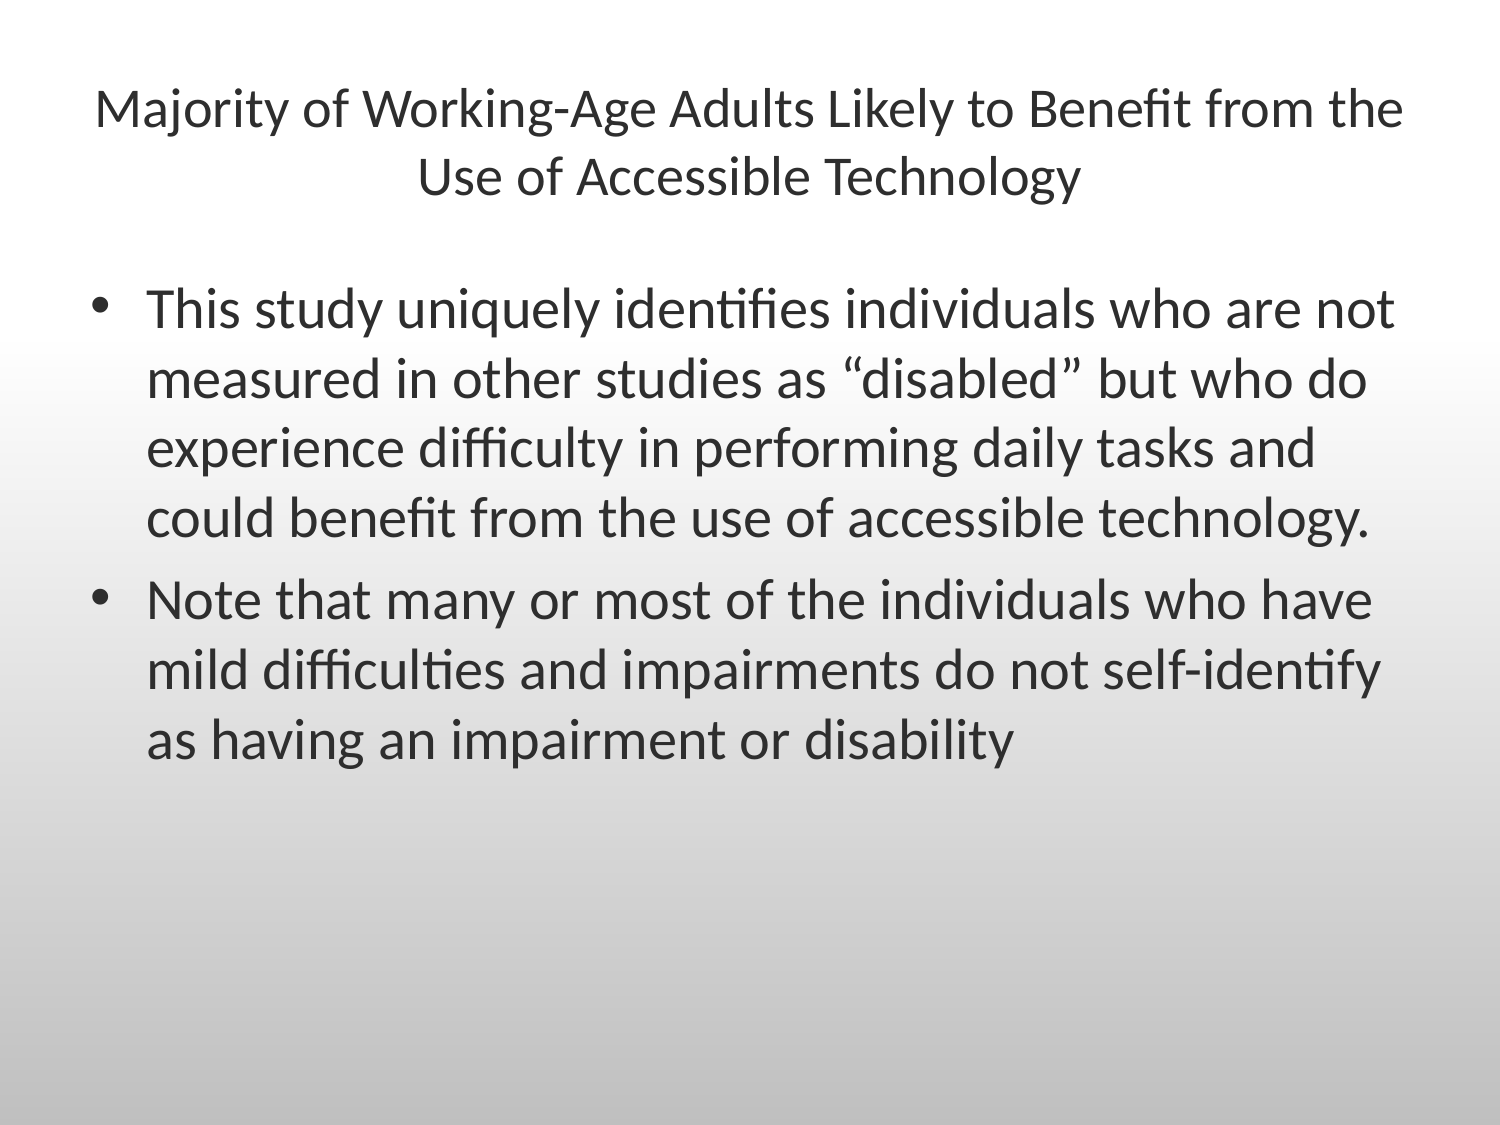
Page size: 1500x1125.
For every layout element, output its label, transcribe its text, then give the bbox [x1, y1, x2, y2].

title Majority of Working-Age Adults Likely to Benefit from the Use of Accessible Technology [75, 45, 1425, 233]
list This study uniquely identifies individuals who are not measured in other studies as “disabled” but who do experience difficulty in performing daily tasks and could benefit from the use of accessible technology. Note that many or most of the individuals who have mild difficulties and impairments do not self-identify as having an impairment or disability [75, 262, 1425, 1005]
